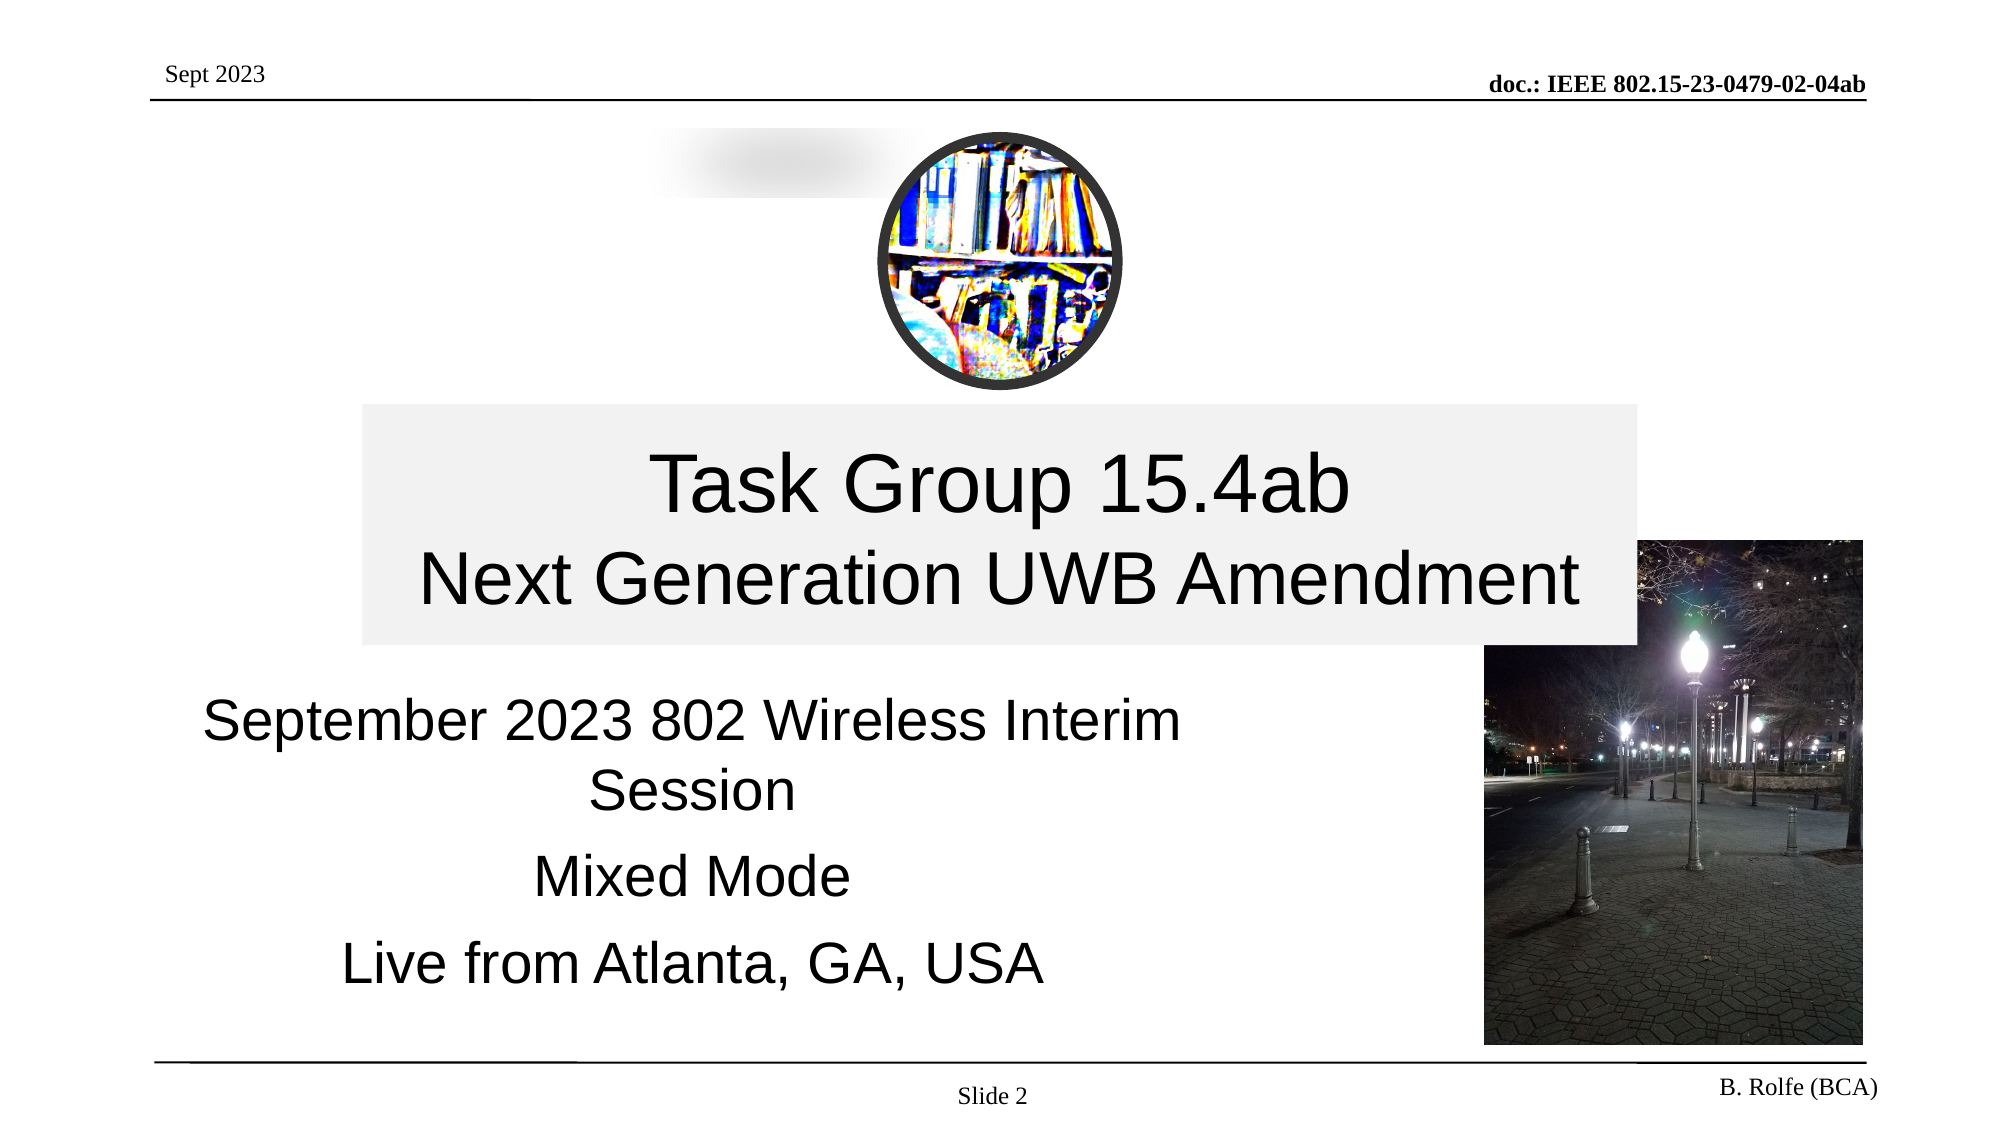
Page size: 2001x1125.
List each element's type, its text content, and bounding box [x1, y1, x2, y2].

picture [882, 136, 1118, 386]
title Task Group 15.4ab Next Generation UWB Amendment [362, 404, 1638, 646]
slide_number Slide 2 [921, 1075, 1065, 1115]
picture [1484, 540, 1863, 1045]
subtitle September 2023 802 Wireless Interim Session Mixed Mode Live from Atlanta, GA, USA [137, 674, 1249, 1015]
